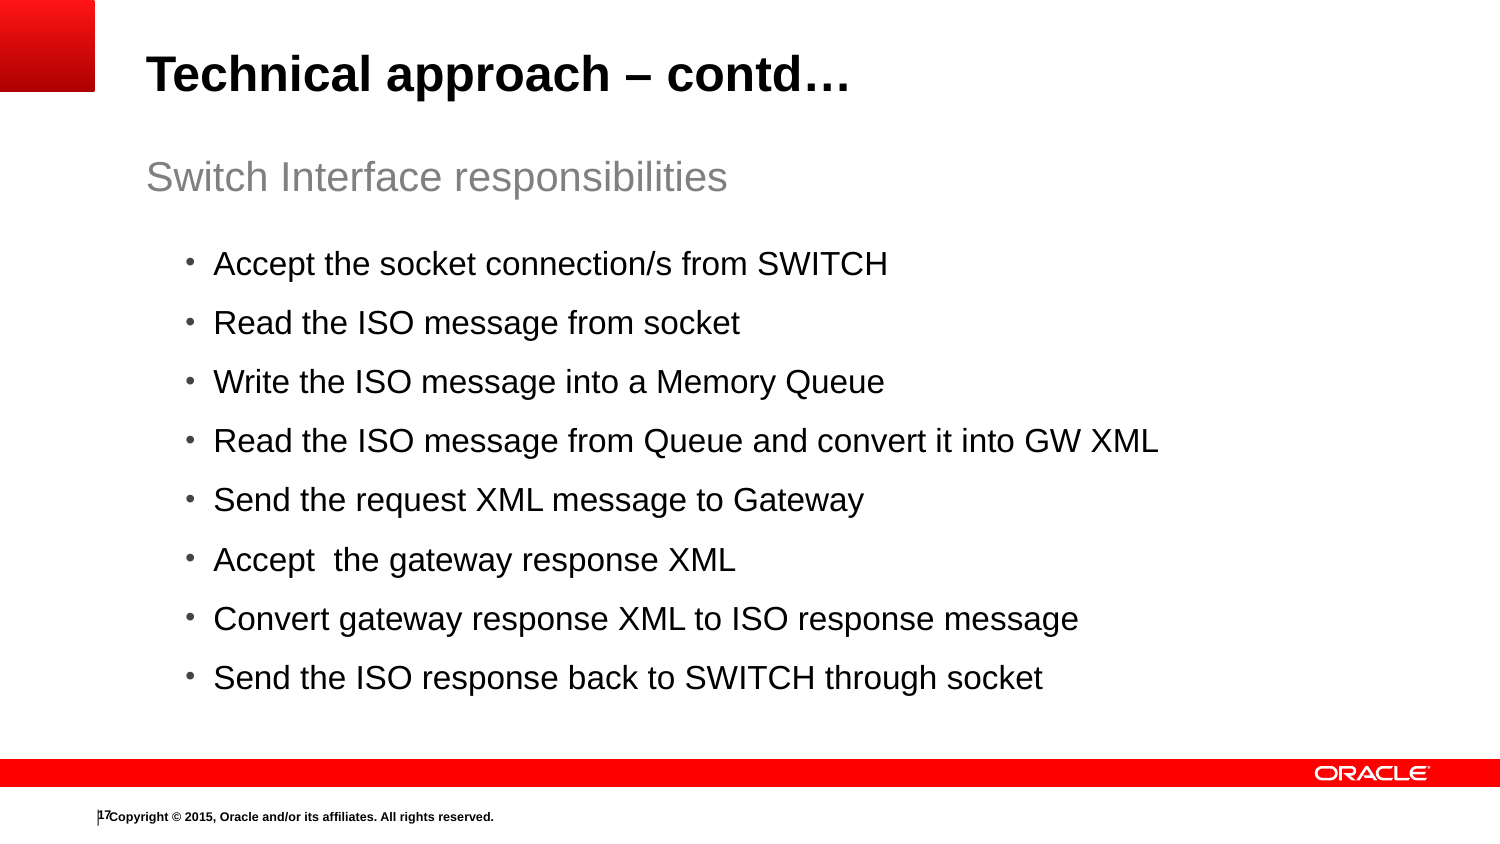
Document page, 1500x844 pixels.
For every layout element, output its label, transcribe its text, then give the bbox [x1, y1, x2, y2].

picture [0, 759, 1500, 787]
title Technical approach – contd… Switch Interface responsibilities [145, 47, 1390, 154]
list Accept the socket connection/s from SWITCH Read the ISO message from socket Write the ISO message into a Memory Queue Read the ISO message from Queue and convert it into GW XML Send the request XML message to Gateway Accept the gateway response XML Convert gateway response XML to ISO response message Send the ISO response back to SWITCH through socket [143, 242, 1381, 727]
